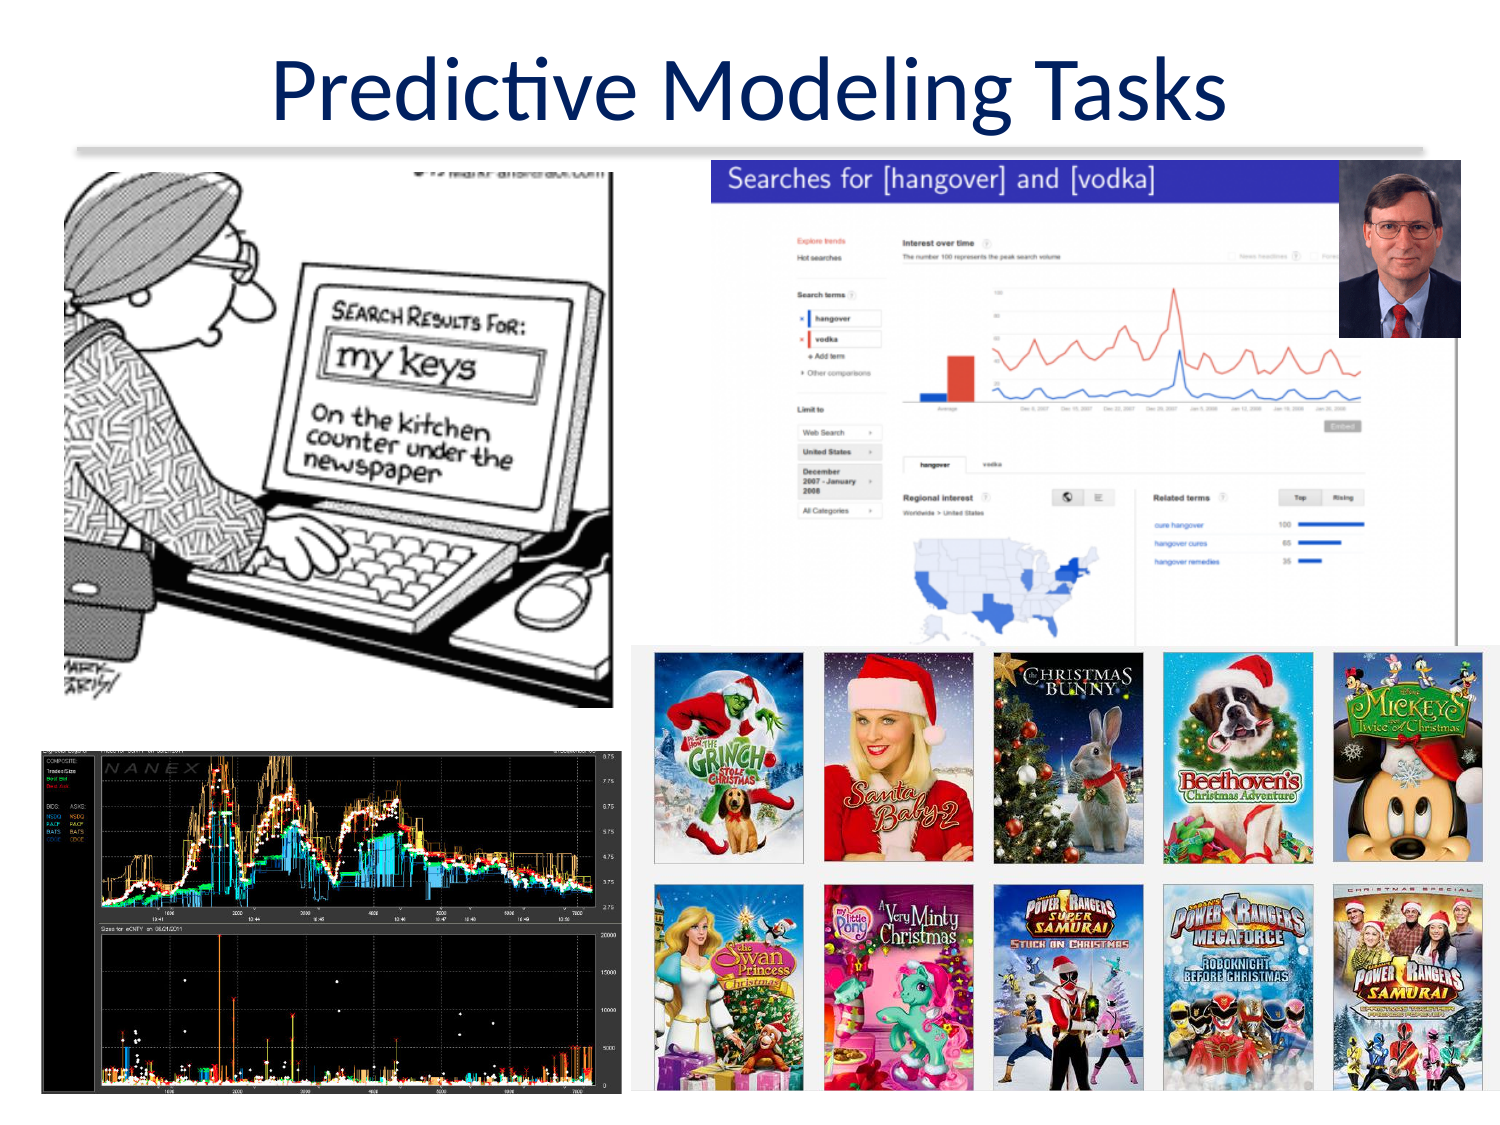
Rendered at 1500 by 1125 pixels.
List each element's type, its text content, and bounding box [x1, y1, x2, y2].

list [40, 751, 622, 1095]
title Predictive Modeling Tasks [75, 7, 1425, 161]
picture [64, 172, 617, 708]
picture [631, 160, 1500, 1091]
